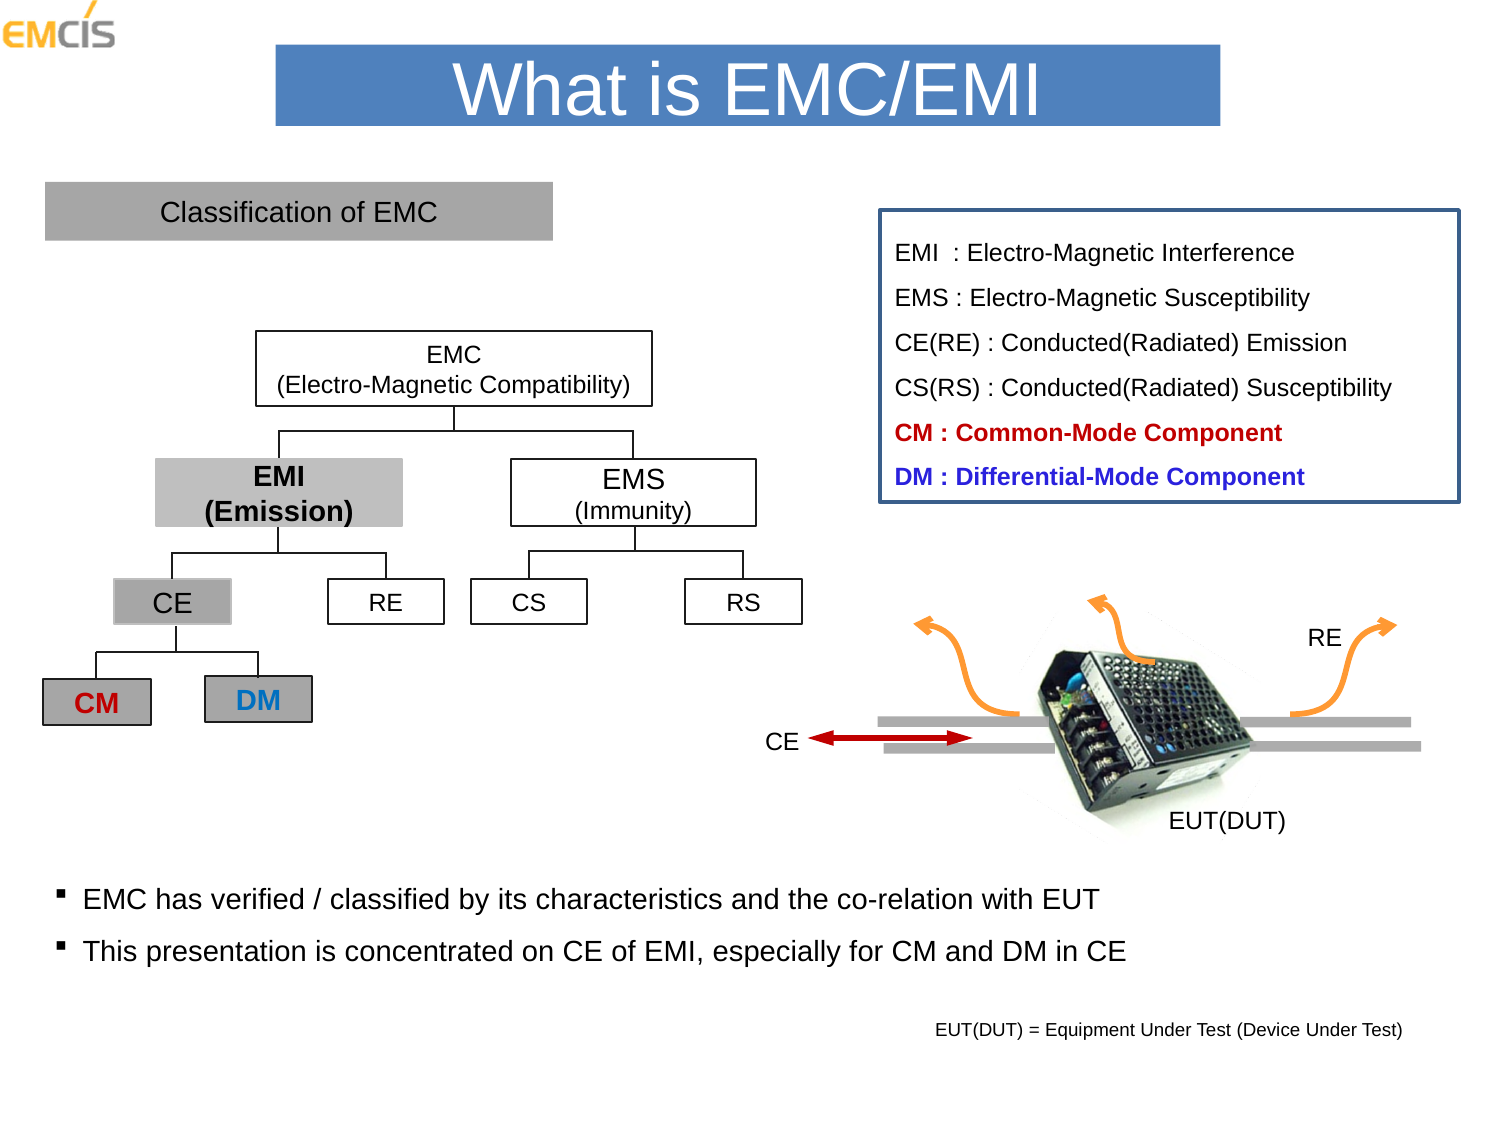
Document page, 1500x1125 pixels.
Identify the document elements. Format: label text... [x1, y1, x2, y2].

text_box EUT(DUT) = Equipment Under Test (Device Under Test) [918, 1008, 1457, 1049]
text_box EMI : Electro-Magnetic Interference EMS : Electro-Magnetic Susceptibility CE(RE) : Conducted(Radiated) Emission CS(RS) : Conducted(Radiated) Susceptibility CM : Common-Mode Component DM : Differential-Mode Component [878, 208, 1461, 504]
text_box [746, 599, 1422, 845]
picture [2, 0, 115, 48]
text_box EMC has verified / classified by its characteristics and the co-relation with EUT This presentation is concentrated on CE of EMI, especially for CM and DM in CE [37, 852, 1327, 978]
text_box Classification of EMC [43, 180, 555, 243]
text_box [42, 330, 802, 725]
text_box What is EMC/EMI [274, 43, 1223, 128]
